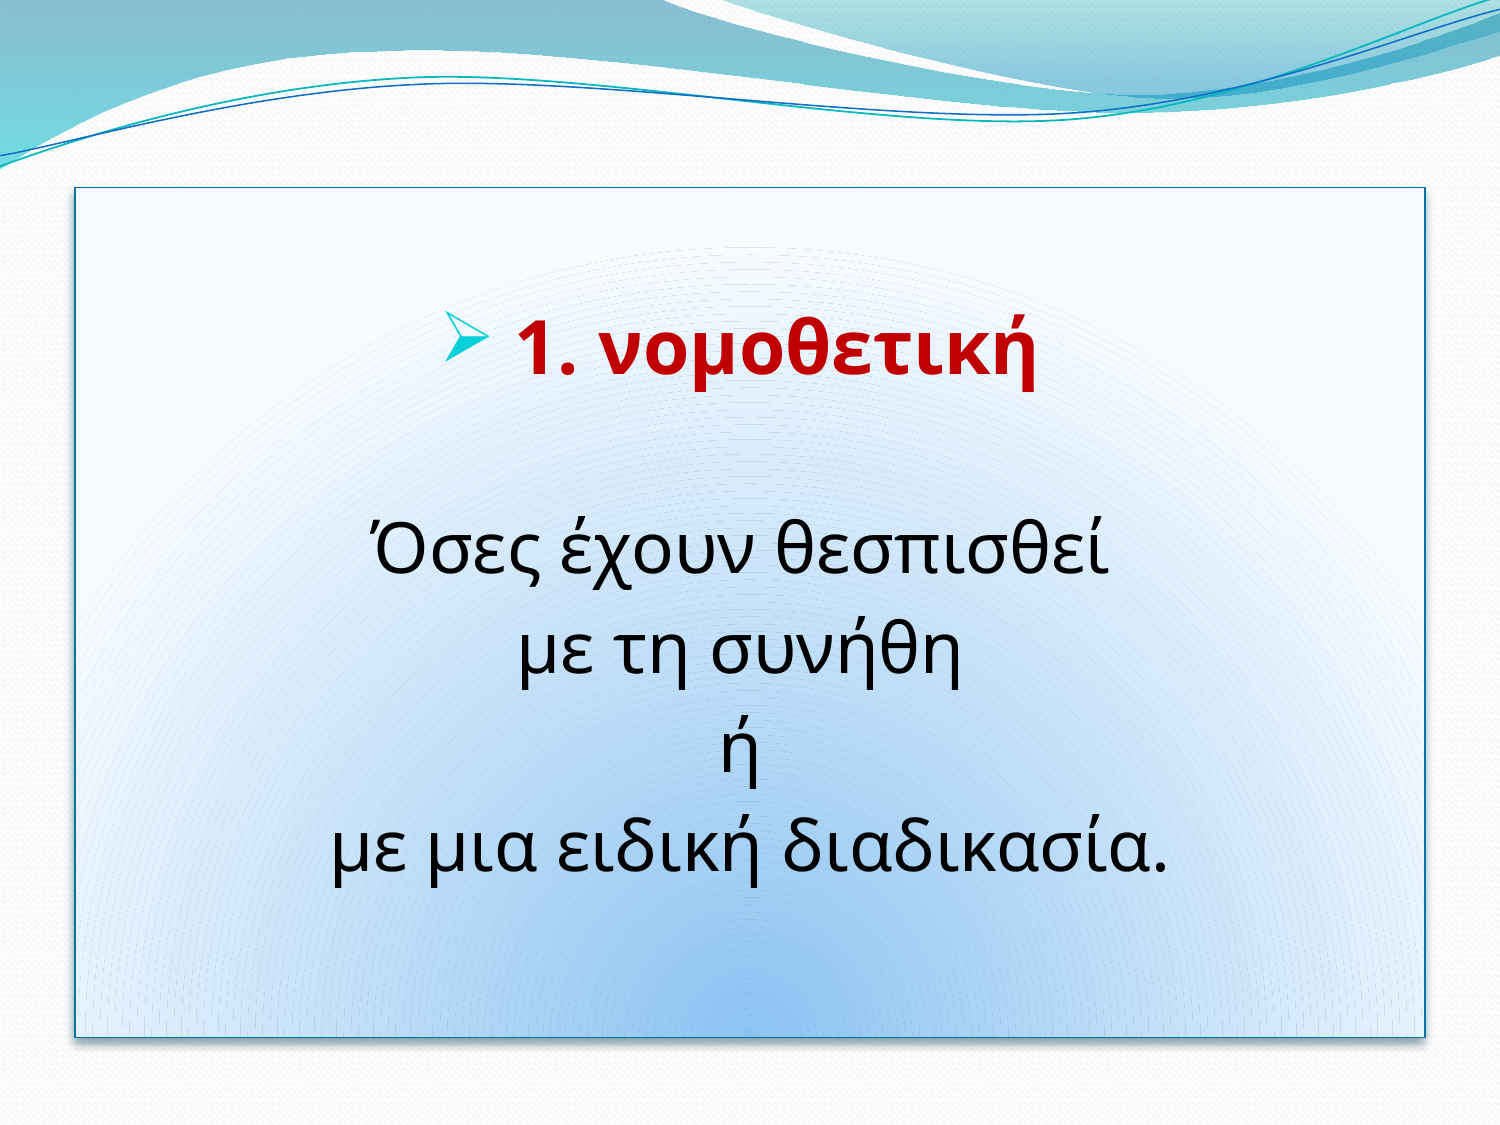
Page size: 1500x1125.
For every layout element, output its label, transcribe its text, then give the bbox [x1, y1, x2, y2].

list 1. νομοθετική Όσες έχουν θεσπισθεί με τη συνήθη ή με μια ειδική διαδικασία. [74, 187, 1426, 1038]
